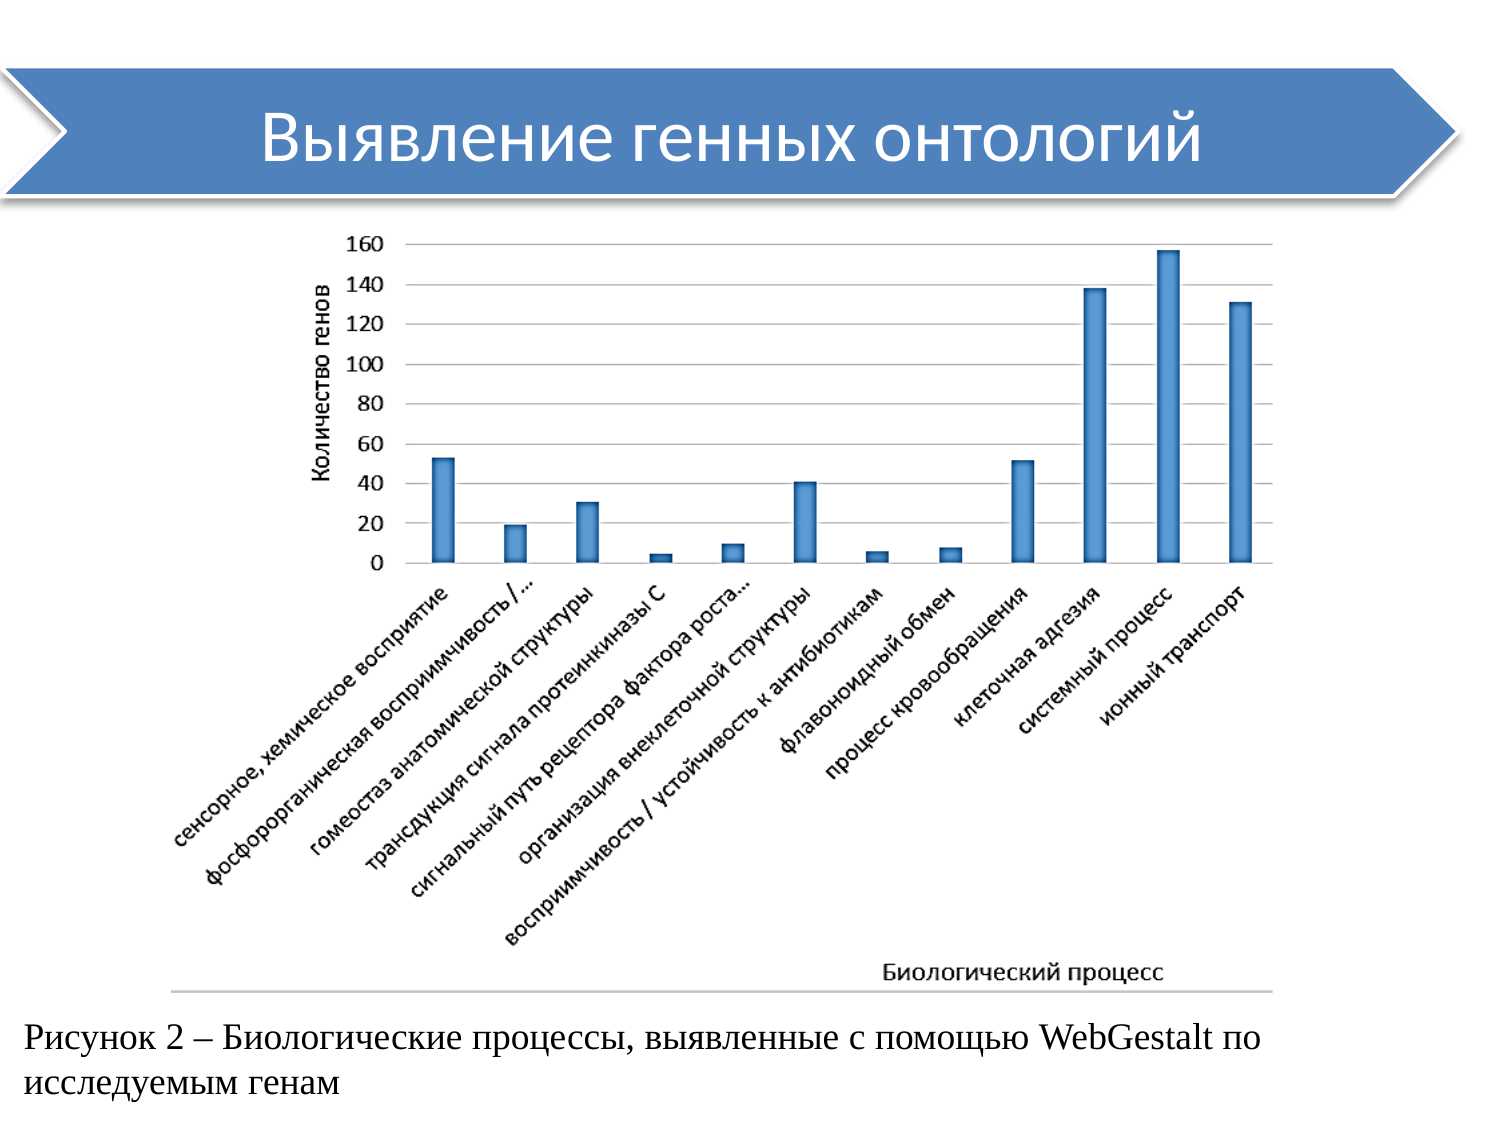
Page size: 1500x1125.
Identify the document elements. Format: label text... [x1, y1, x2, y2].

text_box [0, 66, 1459, 197]
text_box Рисунок 2 – Биологические процессы, выявленные с помощью WebGestalt по исследуемым генам [7, 1002, 1493, 1125]
picture [170, 219, 1273, 993]
